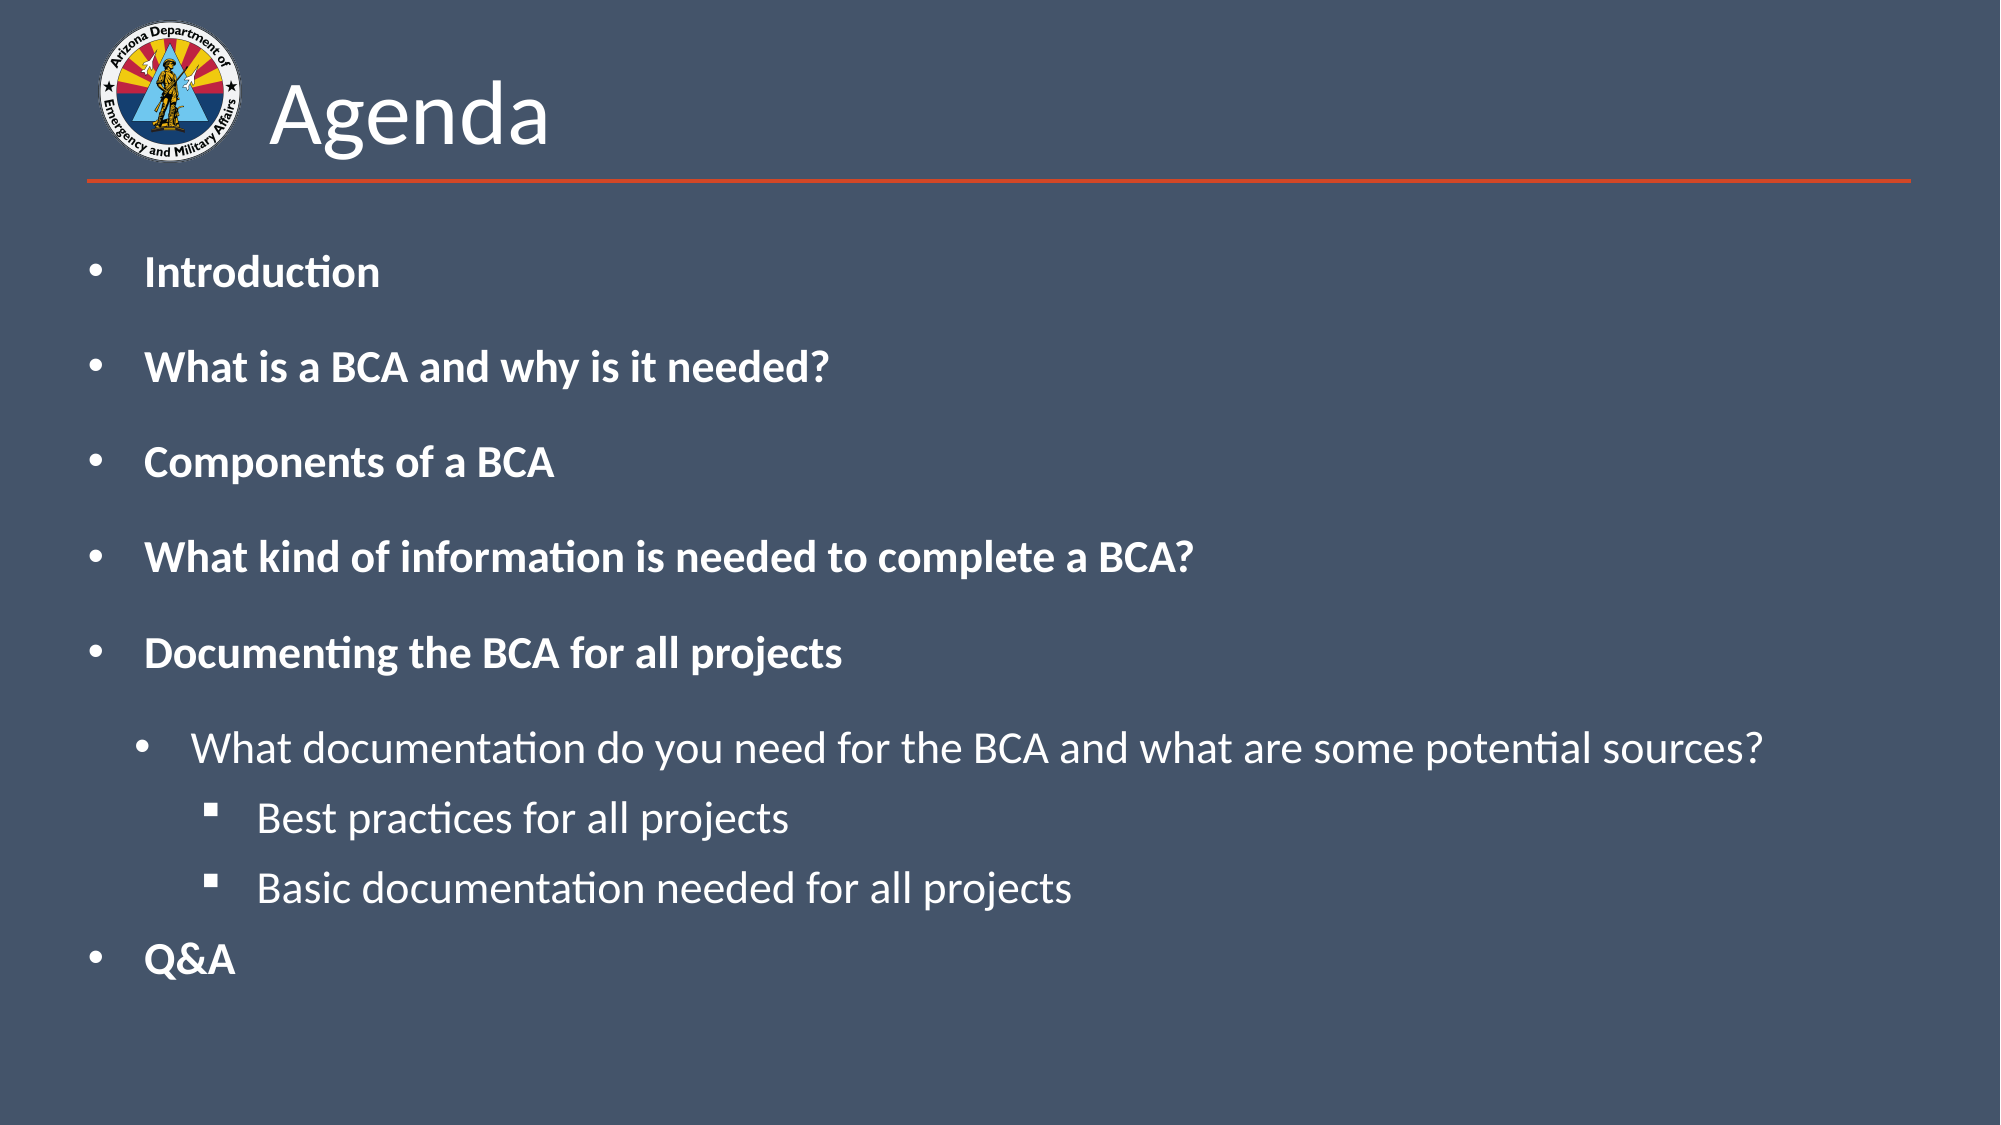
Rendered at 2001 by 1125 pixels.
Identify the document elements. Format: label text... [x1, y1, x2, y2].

title Agenda [254, 45, 1908, 138]
picture [98, 20, 242, 163]
list Introduction What is a BCA and why is it needed? Components of a BCA What kind of information is needed to complete a BCA? Documenting the BCA for all projects What documentation do you need for the BCA and what are some potential sources? Best practices for all projects Basic documentation needed for all projects Q&A [72, 239, 1800, 995]
